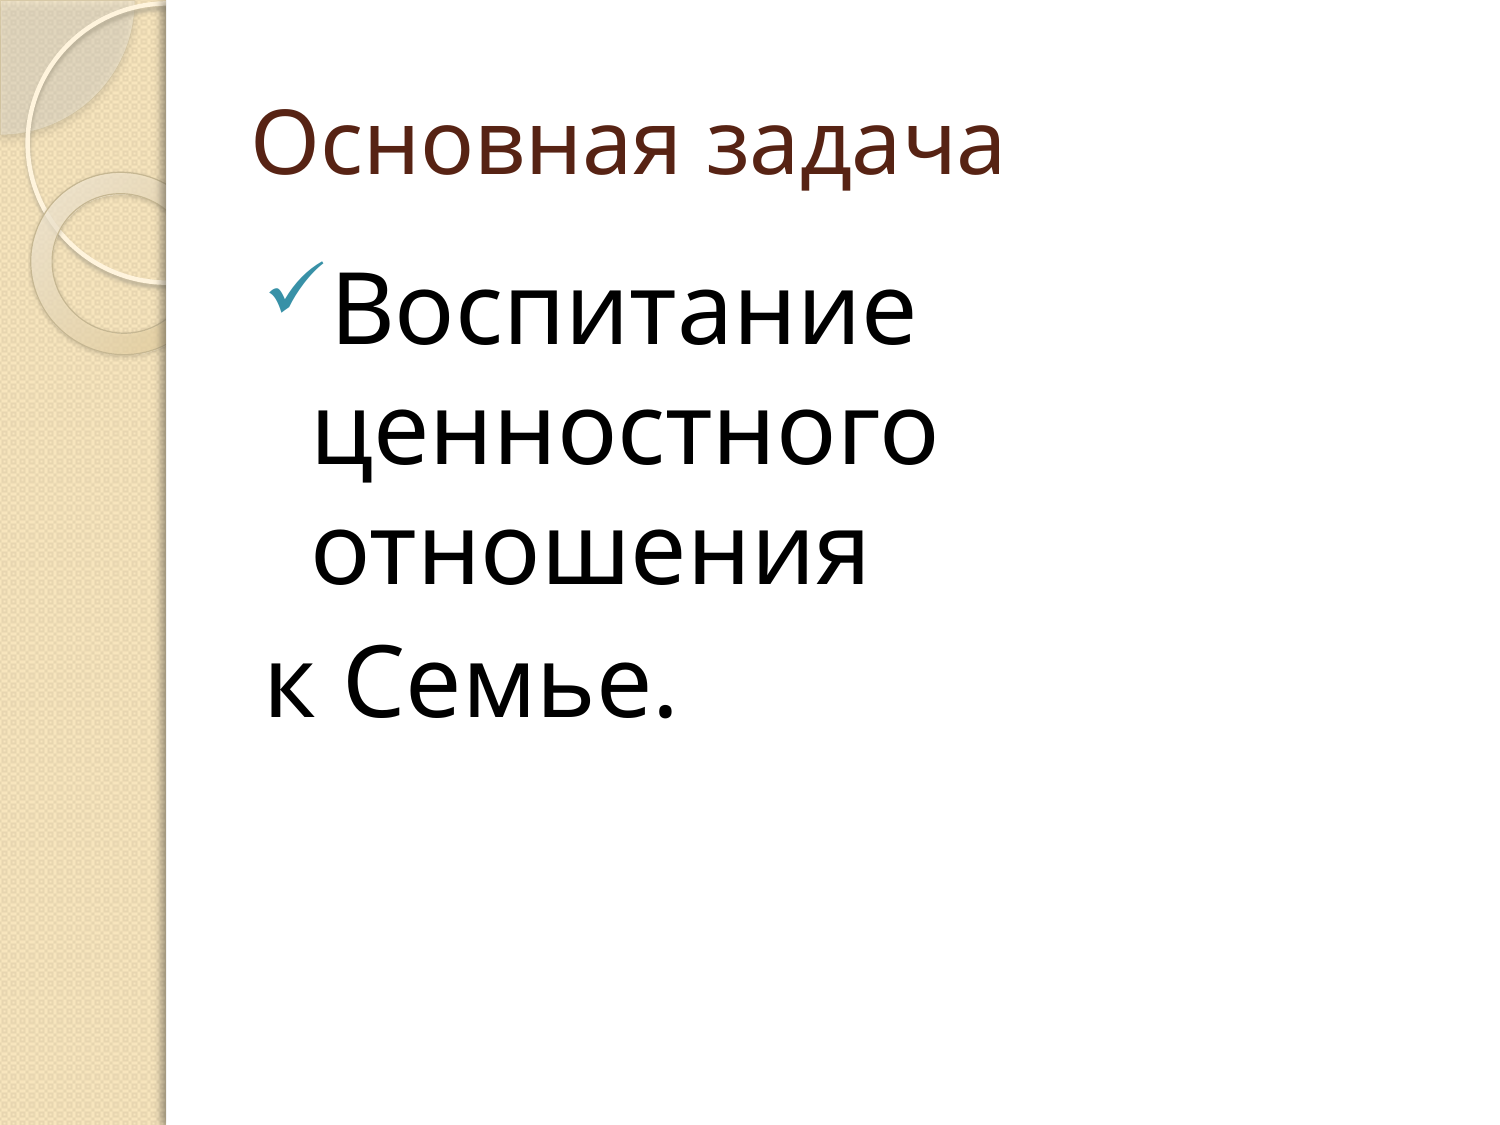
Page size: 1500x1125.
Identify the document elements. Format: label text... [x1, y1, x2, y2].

list Воспитание ценностного отношения к Семье. [235, 237, 1466, 1025]
title Основная задача [235, 45, 1466, 233]
